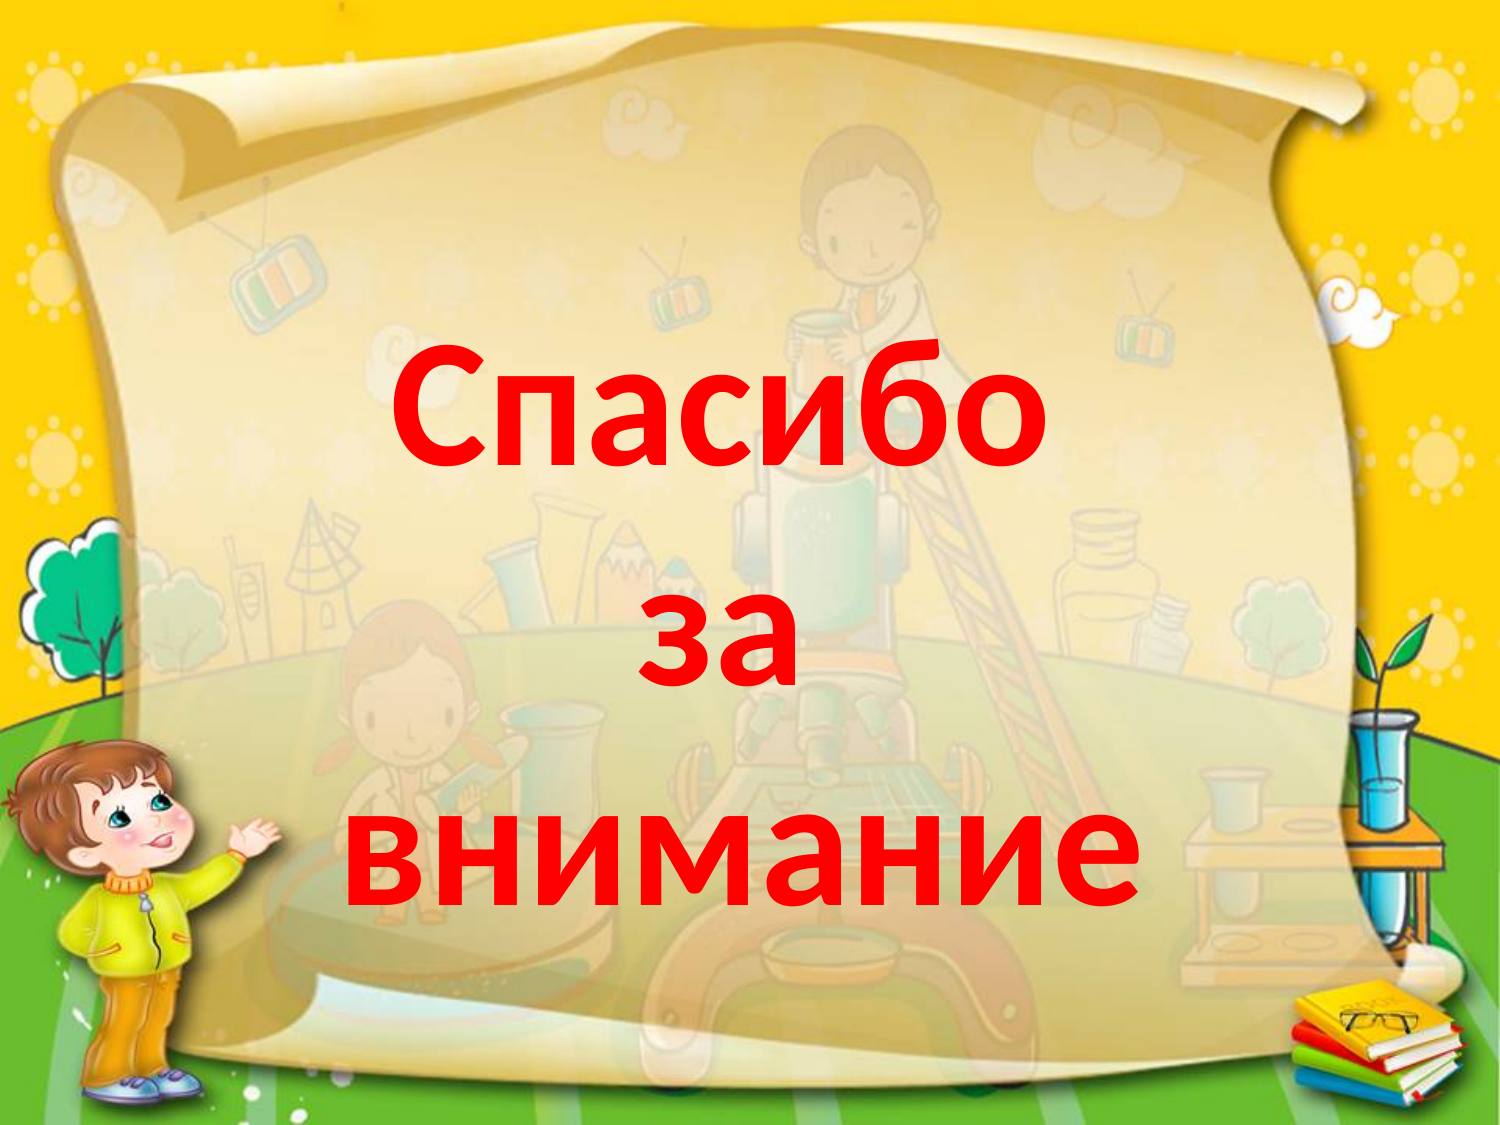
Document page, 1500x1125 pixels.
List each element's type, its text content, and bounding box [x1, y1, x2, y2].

picture [0, 0, 1500, 1125]
text_box Спасибо за внимание [235, 274, 1248, 950]
